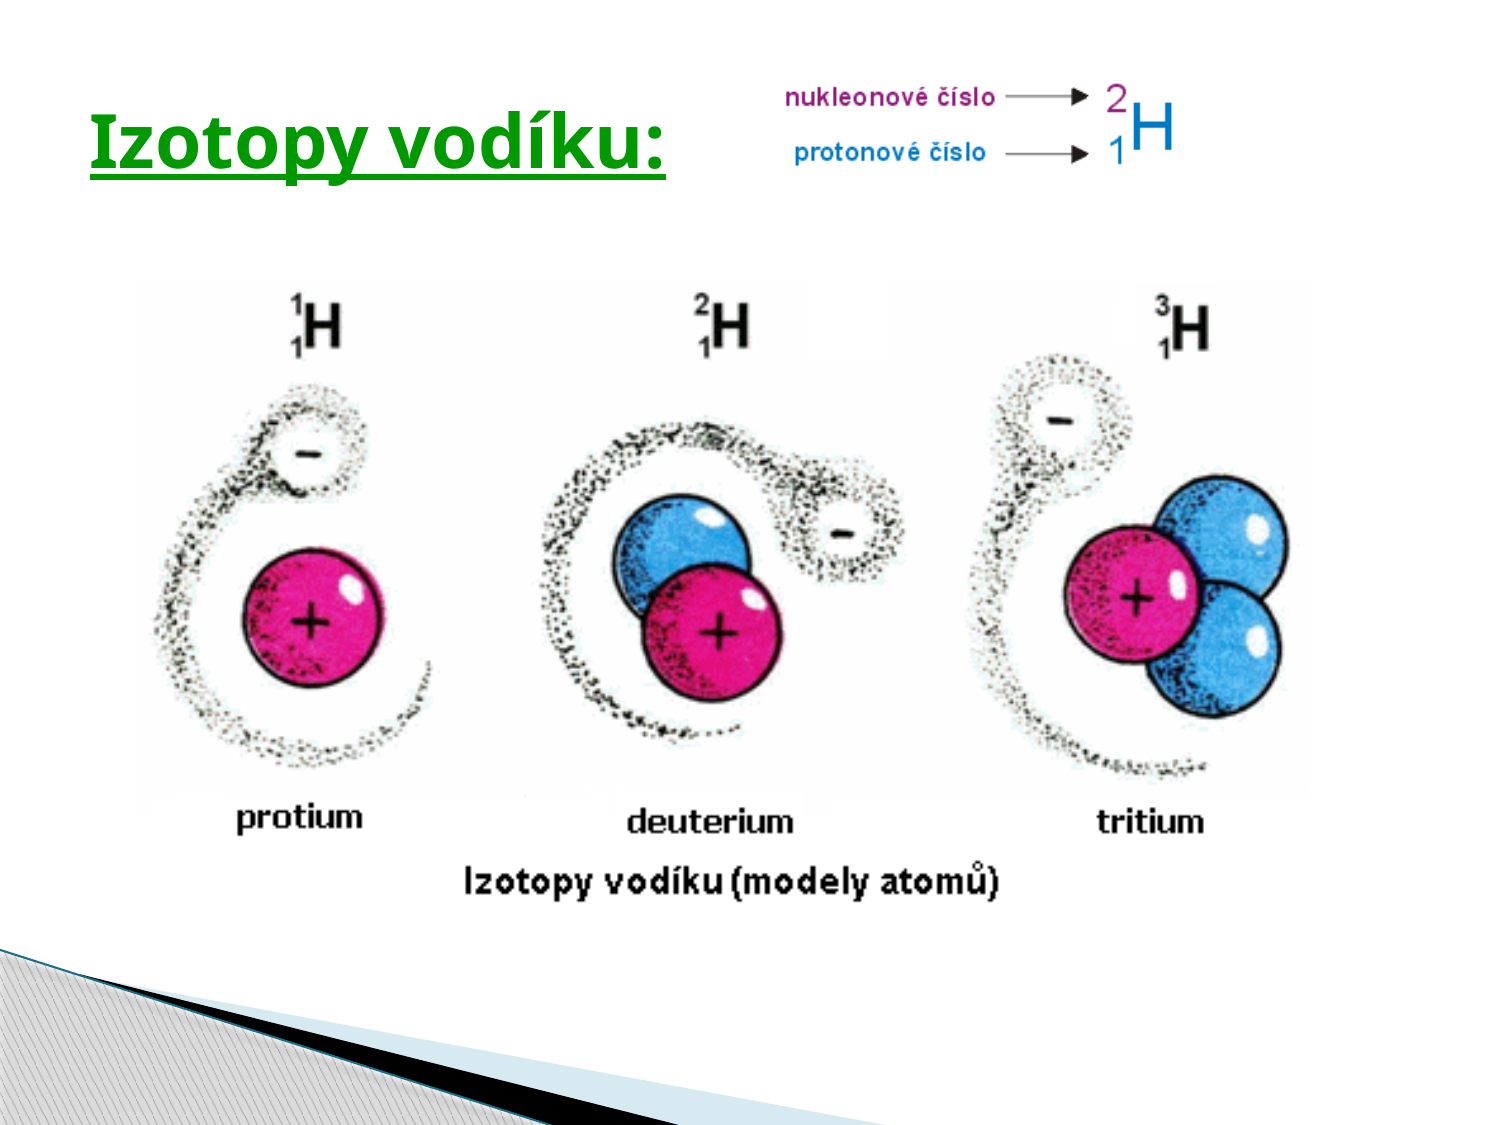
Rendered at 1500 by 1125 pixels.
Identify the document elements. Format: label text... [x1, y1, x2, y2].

picture [137, 280, 1313, 915]
picture [784, 70, 1192, 180]
title Izotopy vodíku: [75, 45, 1425, 233]
